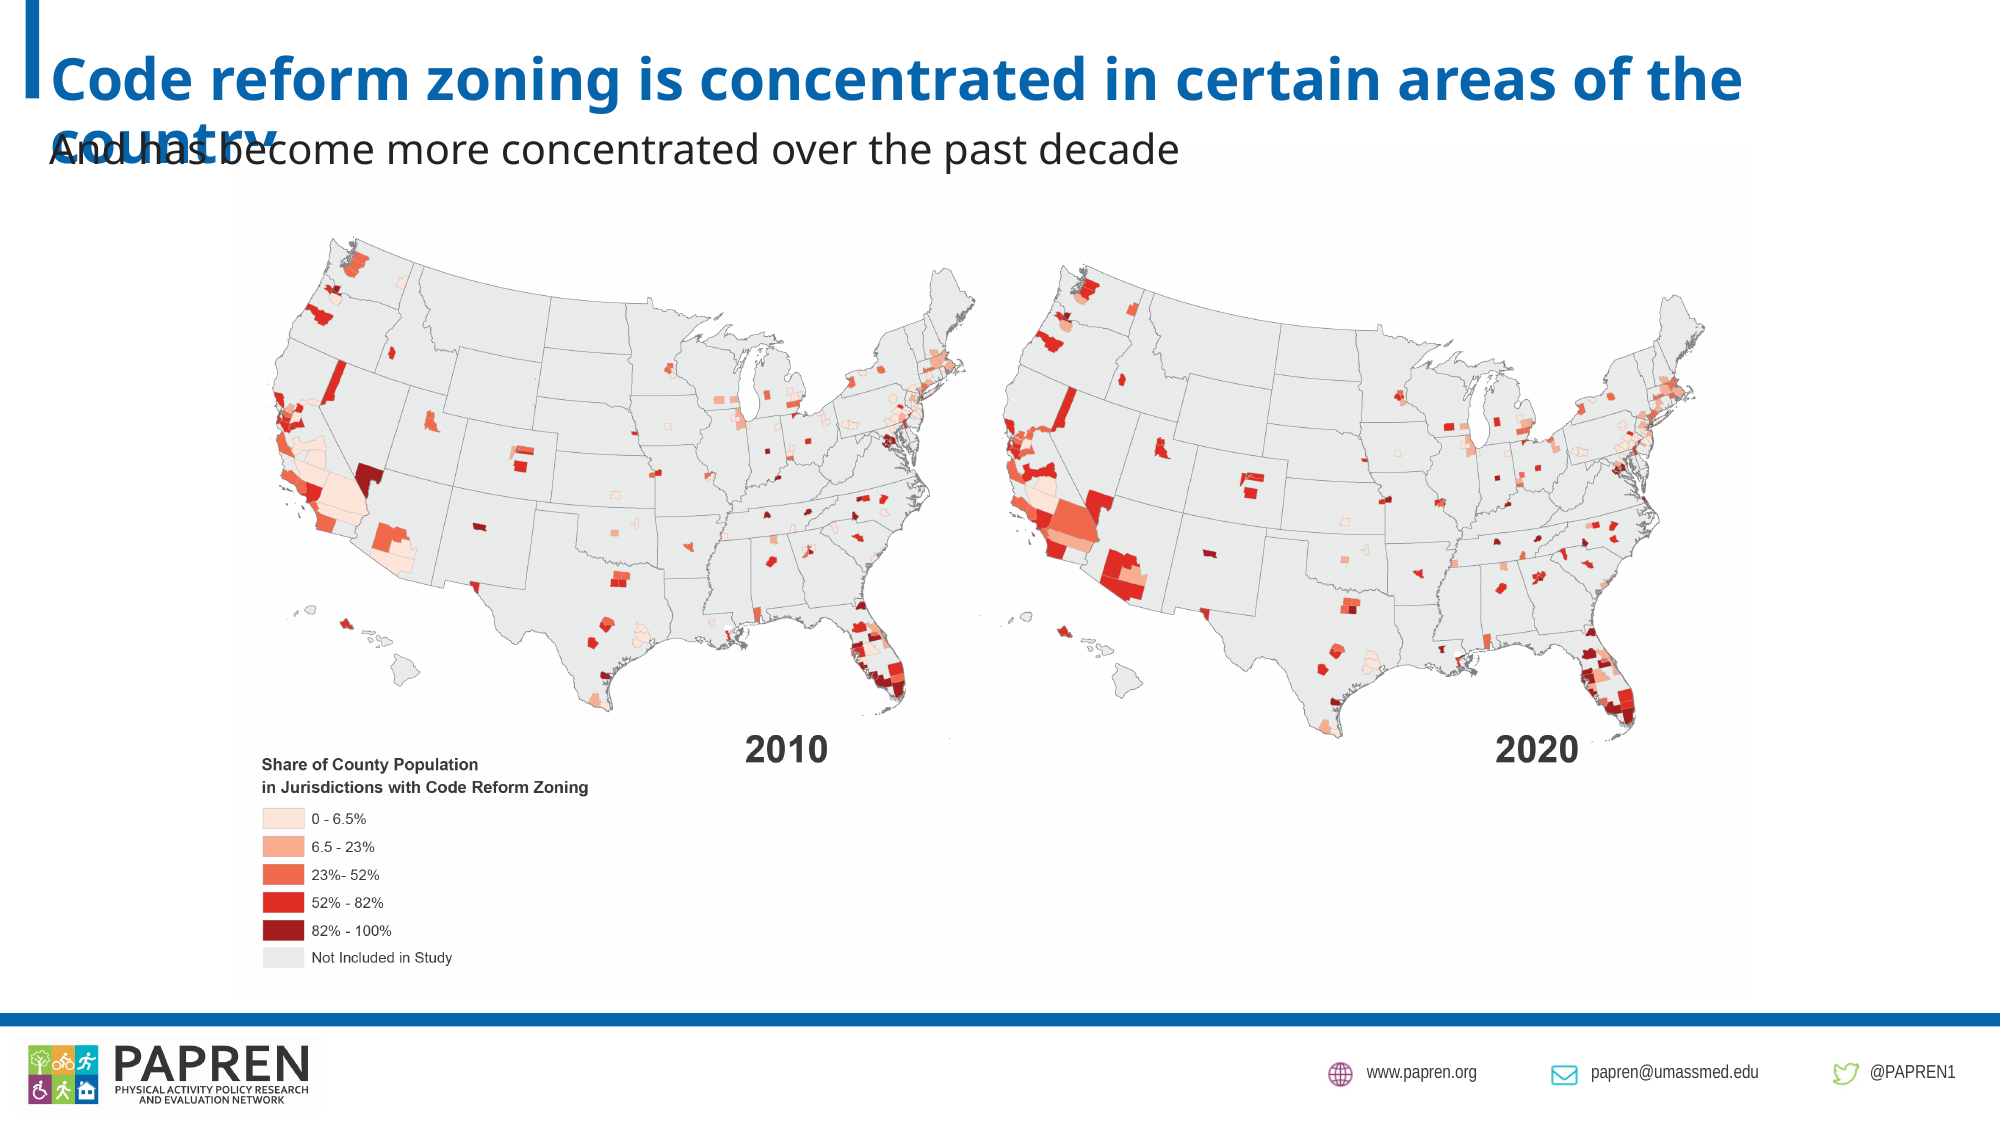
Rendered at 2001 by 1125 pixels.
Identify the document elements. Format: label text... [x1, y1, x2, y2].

picture [1317, 1052, 1364, 1097]
list And has become more concentrated over the past decade [49, 113, 1951, 176]
title Code reform zoning is concentrated in certain areas of the country [50, 50, 1950, 113]
picture [1822, 1052, 1868, 1096]
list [231, 146, 1747, 999]
picture [14, 1036, 322, 1113]
picture [1541, 1052, 1588, 1097]
